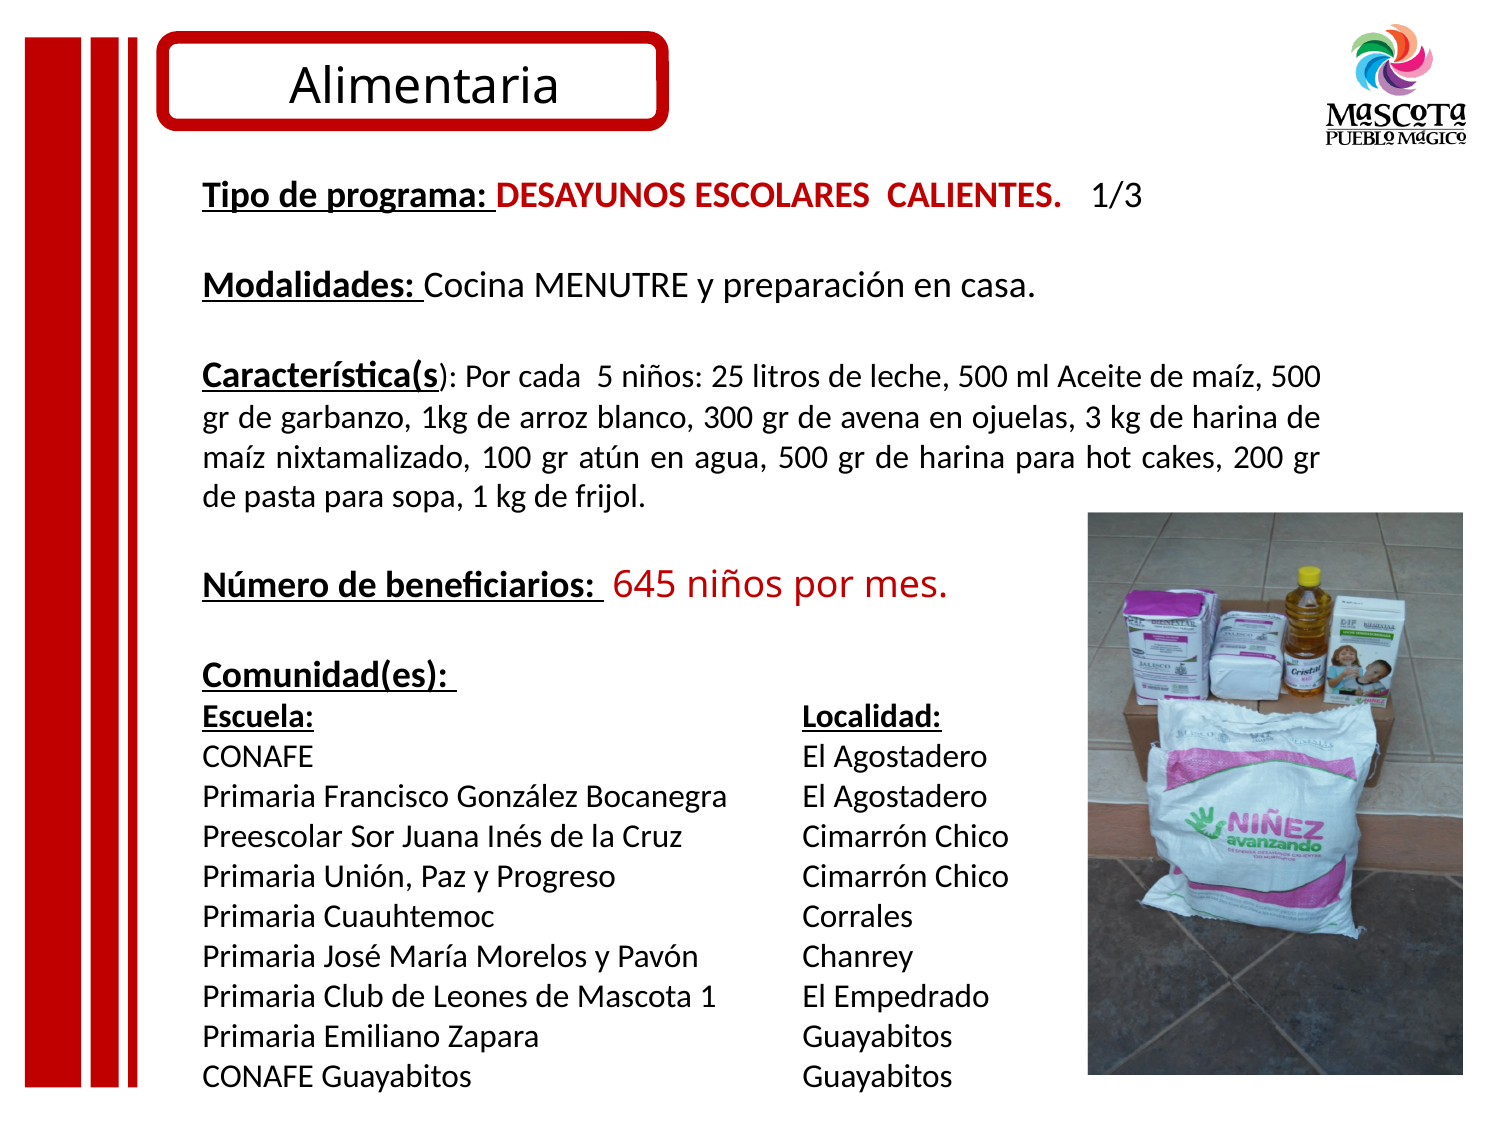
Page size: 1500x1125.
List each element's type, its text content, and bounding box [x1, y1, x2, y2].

text_box Tipo de programa: DESAYUNOS ESCOLARES CALIENTES. Modalidades: Cocina MENUTRE y preparación en casa. Característica(s): Por cada 5 niños: 25 litros de leche, 500 ml Aceite de maíz, 500 gr de garbanzo, 1kg de arroz blanco, 300 gr de avena en ojuelas, 3 kg de harina de maíz nixtamalizado, 100 gr atún en agua, 500 gr de harina para hot cakes, 200 gr de pasta para sopa, 1 kg de frijol. Número de beneficiarios: 645 niños por mes. Comunidad(es): Escuela: Localidad: CONAFE El Agostadero Primaria Francisco González Bocanegra El Agostadero Preescolar Sor Juana Inés de la Cruz Cimarrón Chico Primaria Unión, Paz y Progreso Cimarrón Chico Primaria Cuauhtemoc Corrales Primaria José María Morelos y Pavón Chanrey Primaria Club de Leones de Mascota 1 El Empedrado Primaria Emiliano Zapara Guayabitos CONAFE Guayabitos Guayabitos [187, 162, 1338, 1102]
picture [1324, 24, 1466, 146]
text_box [24, 37, 138, 1088]
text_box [162, 37, 676, 126]
text_box 1/3 [1075, 162, 1158, 223]
picture [993, 513, 1500, 1075]
